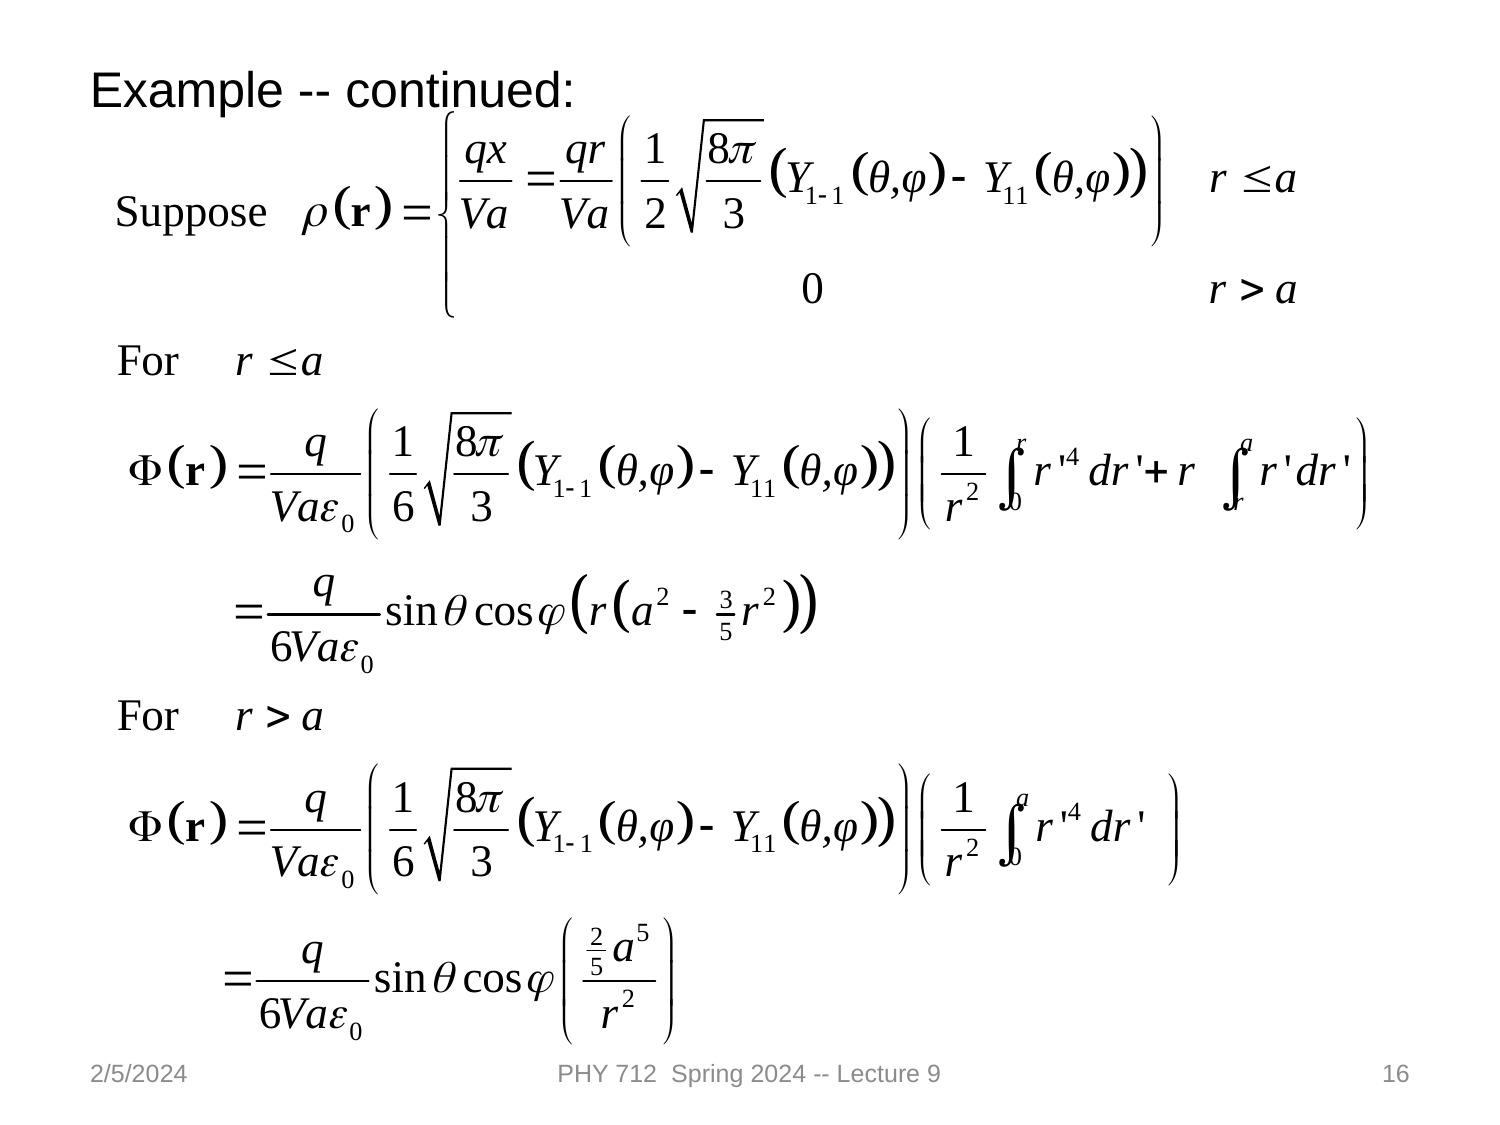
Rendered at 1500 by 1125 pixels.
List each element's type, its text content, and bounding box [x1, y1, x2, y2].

text_box Example -- continued: [74, 49, 1213, 125]
footer PHY 712 Spring 2024 -- Lecture 9 [512, 1060, 988, 1103]
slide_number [75, 1042, 425, 1103]
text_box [112, 106, 1376, 1051]
slide_number 16 [1074, 1042, 1425, 1103]
